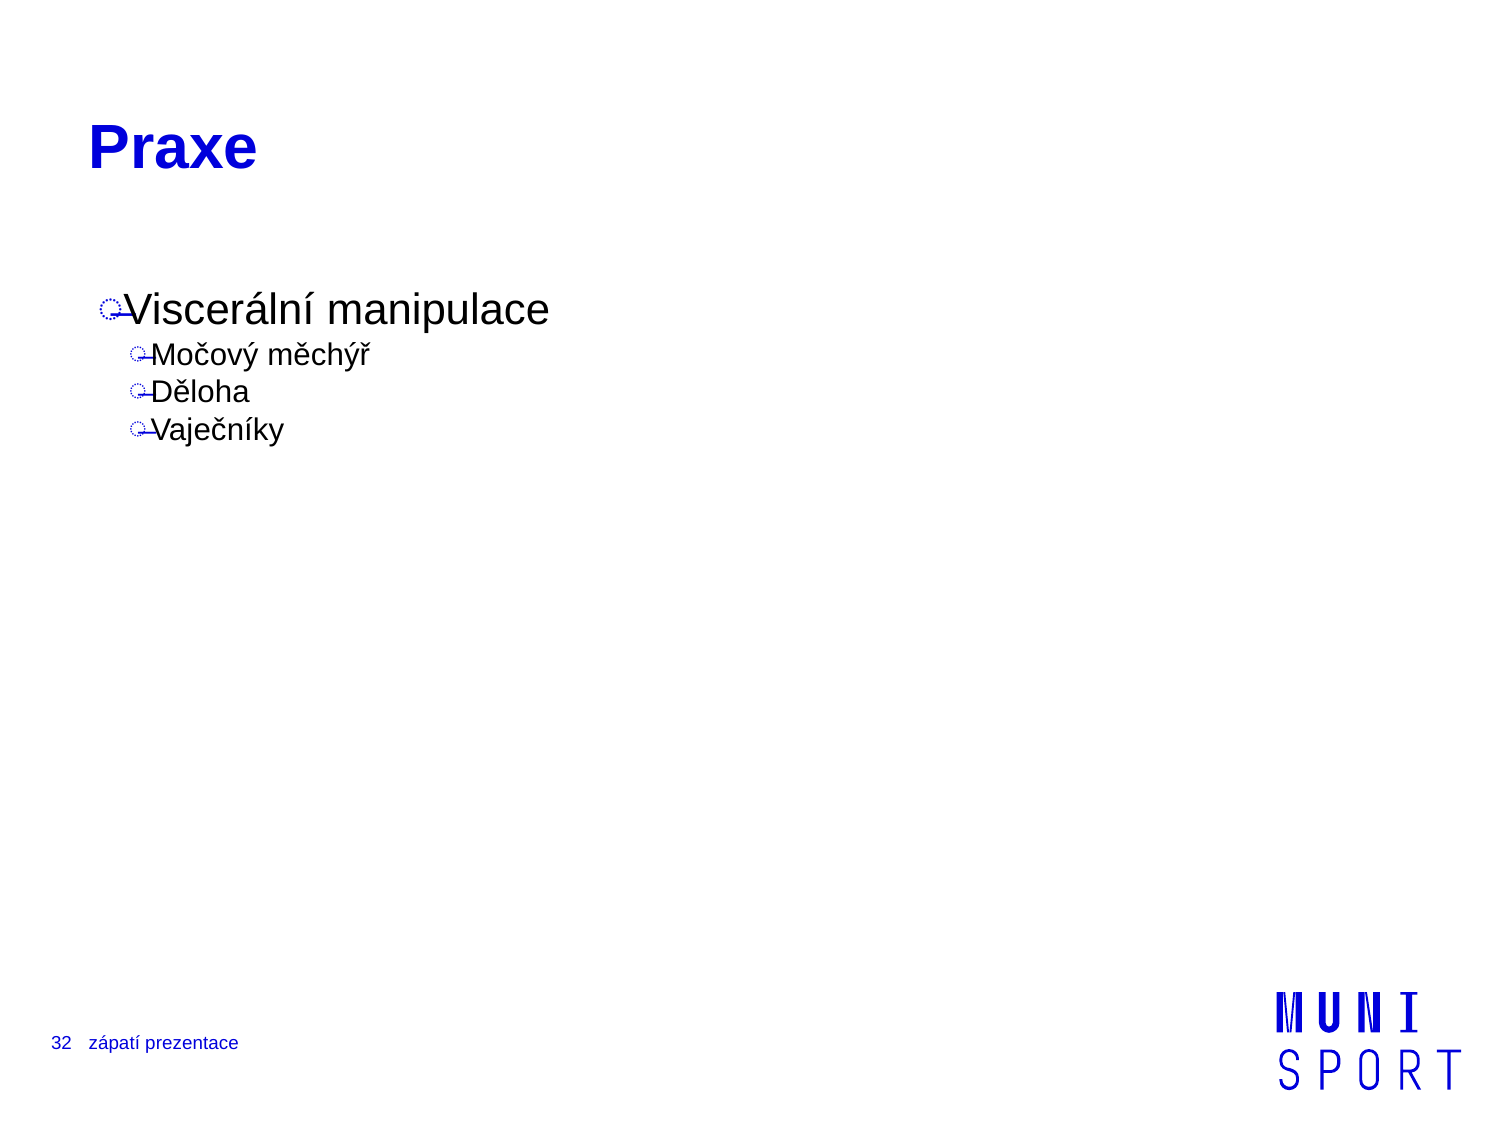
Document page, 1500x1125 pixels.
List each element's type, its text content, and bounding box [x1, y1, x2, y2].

list Viscerální manipulace Močový měchýř Děloha Vaječníky [88, 277, 1412, 957]
footer zápatí prezentace [88, 1021, 1063, 1063]
slide_number 32 [50, 1021, 82, 1063]
title Praxe [88, 118, 1412, 193]
